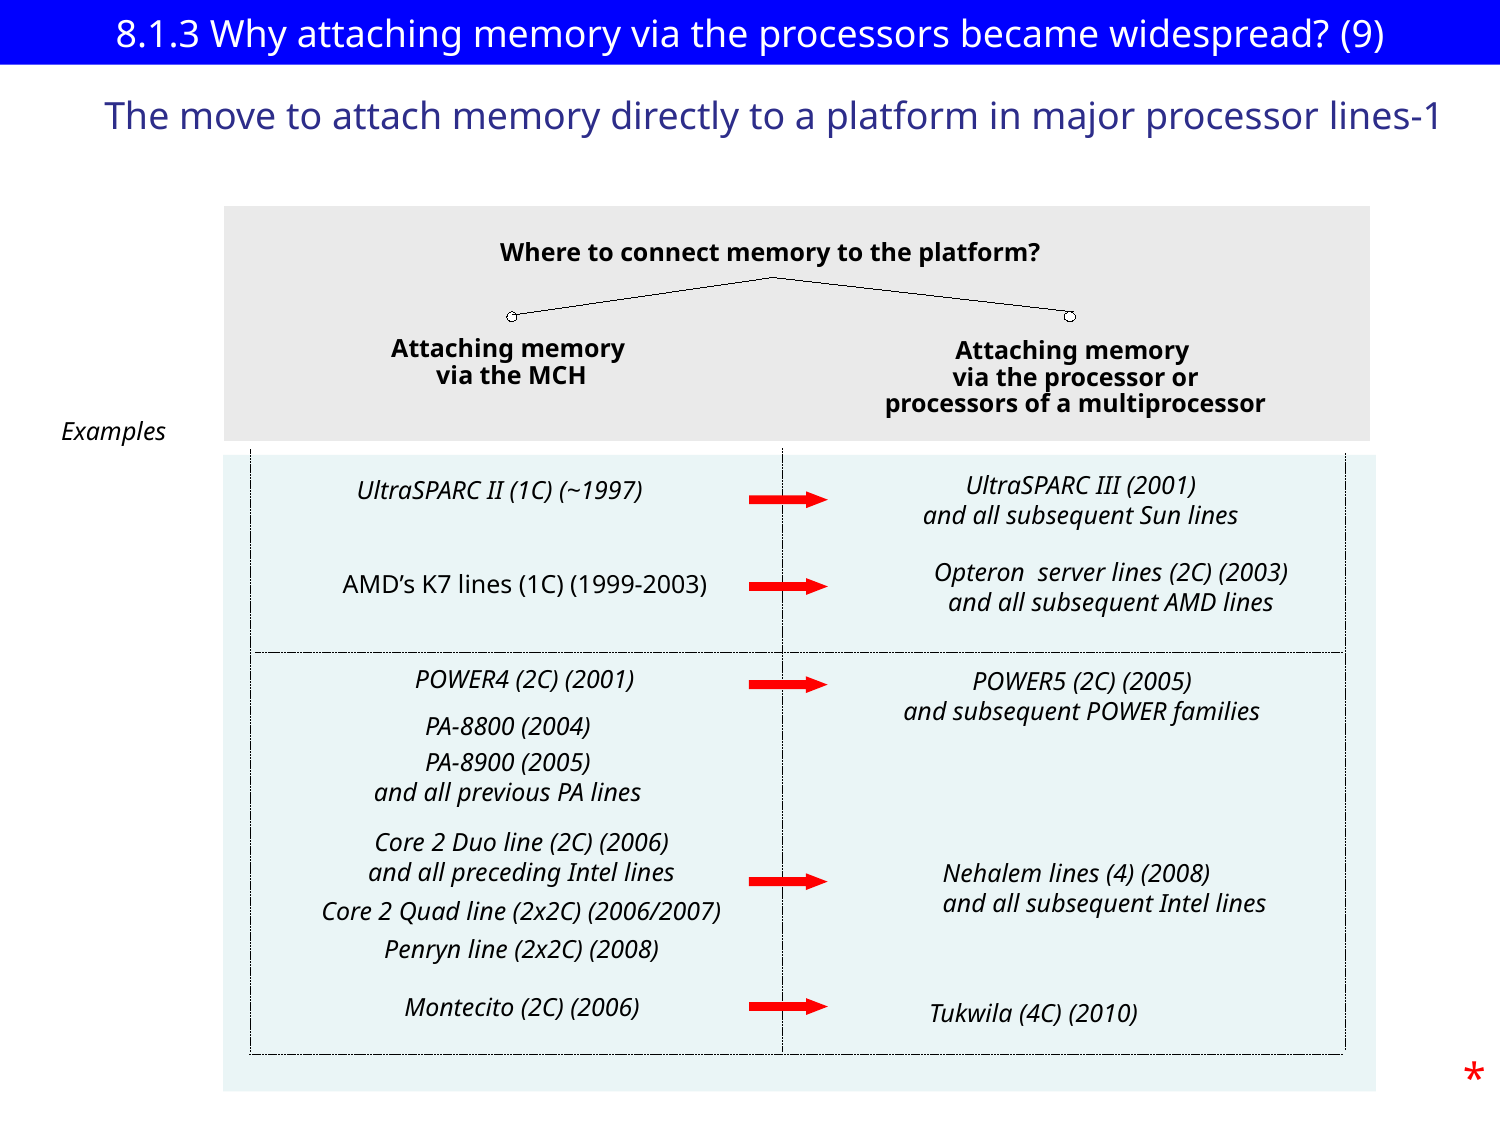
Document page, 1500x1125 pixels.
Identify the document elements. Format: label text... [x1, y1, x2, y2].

text_box [223, 454, 1376, 1092]
text_box [506, 311, 517, 322]
text_box The move to attach memory directly to a platform in major processor lines-1 [89, 85, 1461, 145]
text_box [223, 205, 1371, 442]
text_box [250, 448, 1346, 1053]
text_box Attaching memory via the MCH [391, 335, 633, 390]
text_box Where to connect memory to the platform? [500, 236, 1042, 267]
text_box [1064, 312, 1076, 322]
text_box Attaching memory via the processor or processors of a multiprocessor [878, 337, 1267, 419]
text_box * [1448, 1044, 1500, 1110]
title 8.1.3 Why attaching memory via the processors became widespread? (9) [0, 0, 1500, 65]
text_box Examples [46, 408, 182, 453]
